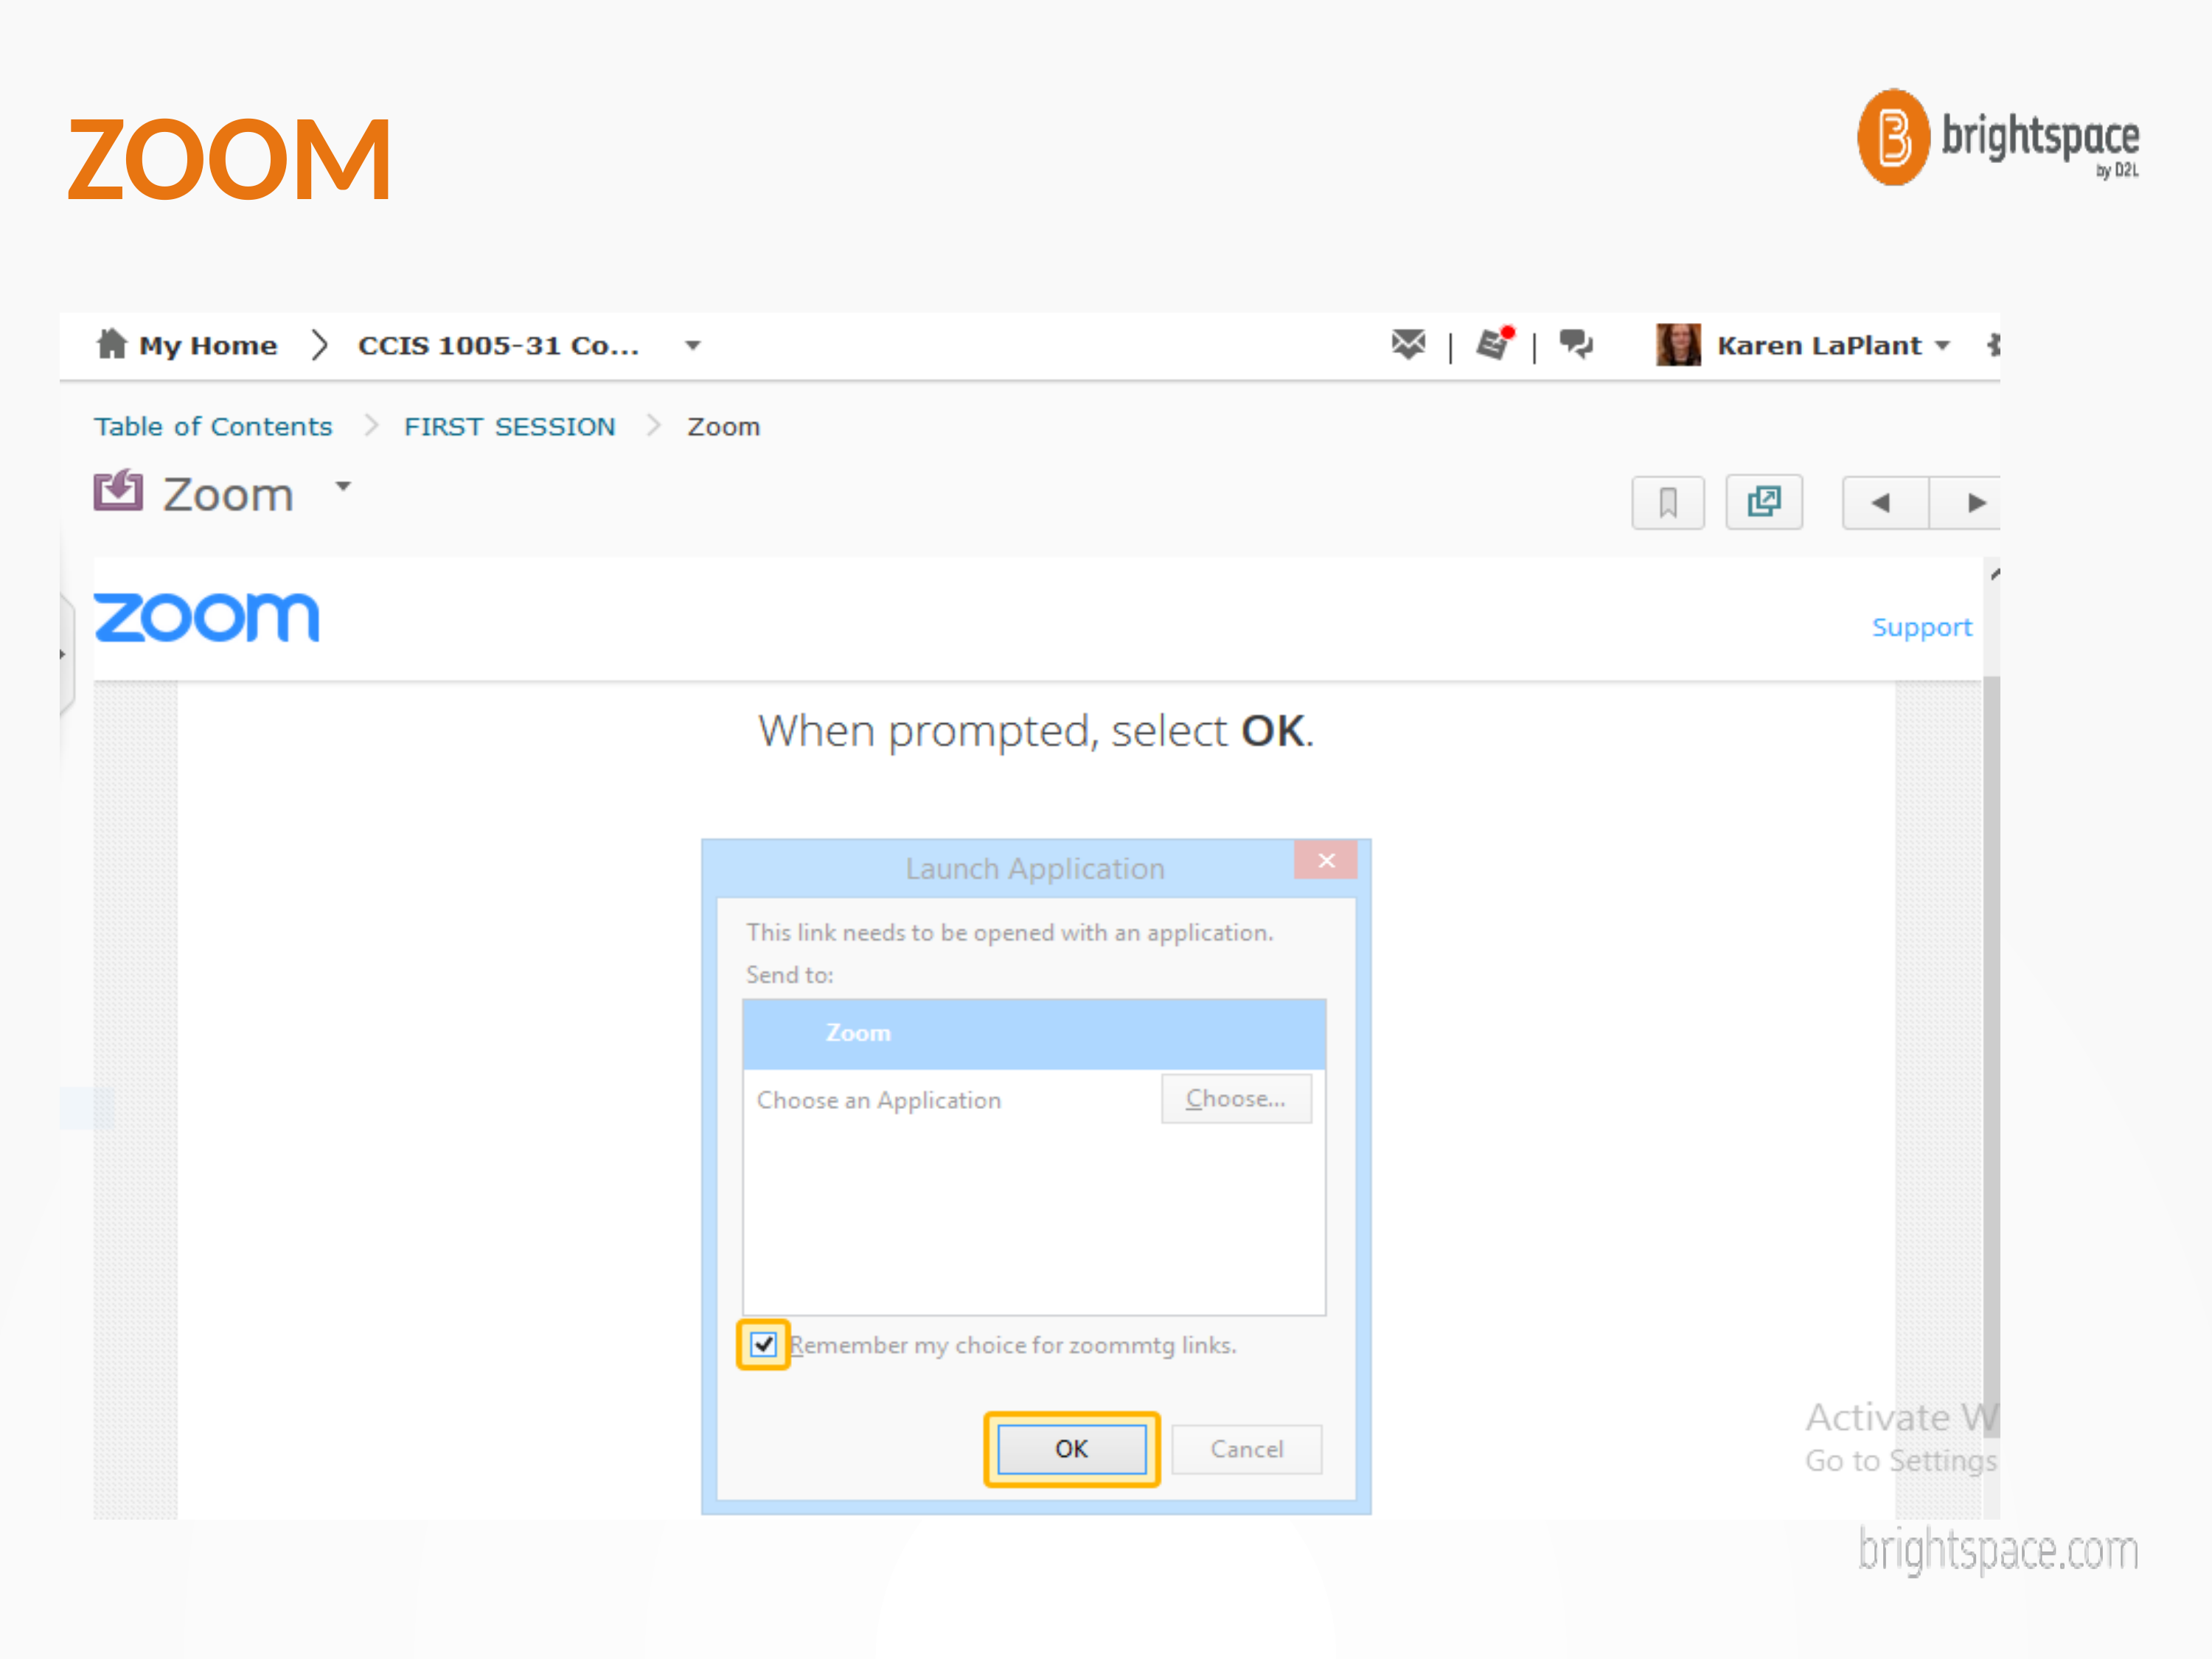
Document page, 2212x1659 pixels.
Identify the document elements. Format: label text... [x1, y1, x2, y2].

title ZOOM [66, 76, 1419, 311]
picture [59, 0, 2212, 1659]
